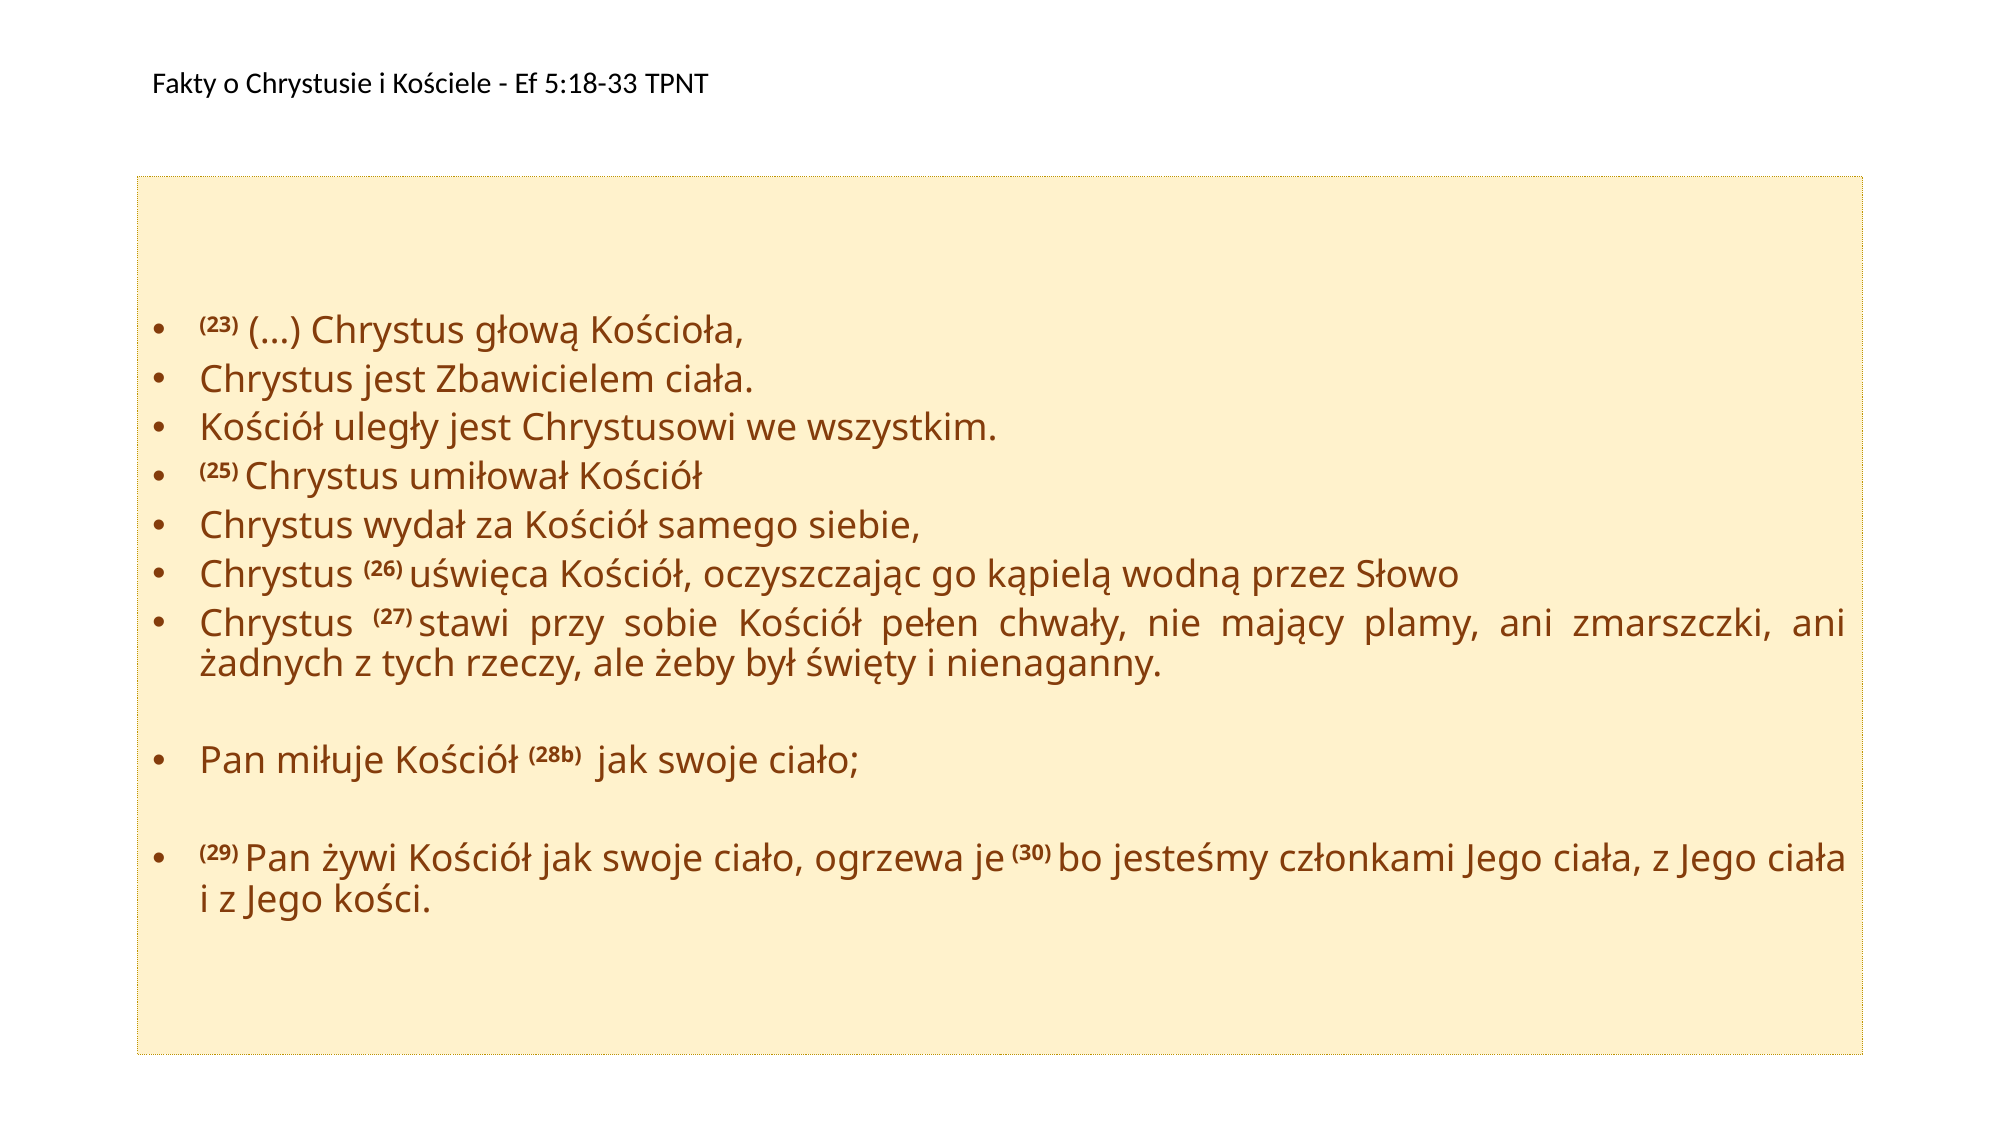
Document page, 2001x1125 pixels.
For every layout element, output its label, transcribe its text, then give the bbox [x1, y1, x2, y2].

title Fakty o Chrystusie i Kościele - Ef 5:18-33 TPNT [137, 59, 1863, 176]
list (23) (…) Chrystus głową Kościoła, Chrystus jest Zbawicielem ciała. Kościół uległy jest Chrystusowi we wszystkim. (25) Chrystus umiłował Kościół Chrystus wydał za Kościół samego siebie, Chrystus (26) uświęca Kościół, oczyszczając go kąpielą wodną przez Słowo Chrystus (27) stawi przy sobie Kościół pełen chwały, nie mający plamy, ani zmarszczki, ani żadnych z tych rzeczy, ale żeby był święty i nienaganny. Pan miłuje Kościół (28b) jak swoje ciało; (29) Pan żywi Kościół jak swoje ciało, ogrzewa je (30) bo jesteśmy członkami Jego ciała, z Jego ciała i z Jego kości. [137, 176, 1863, 1055]
